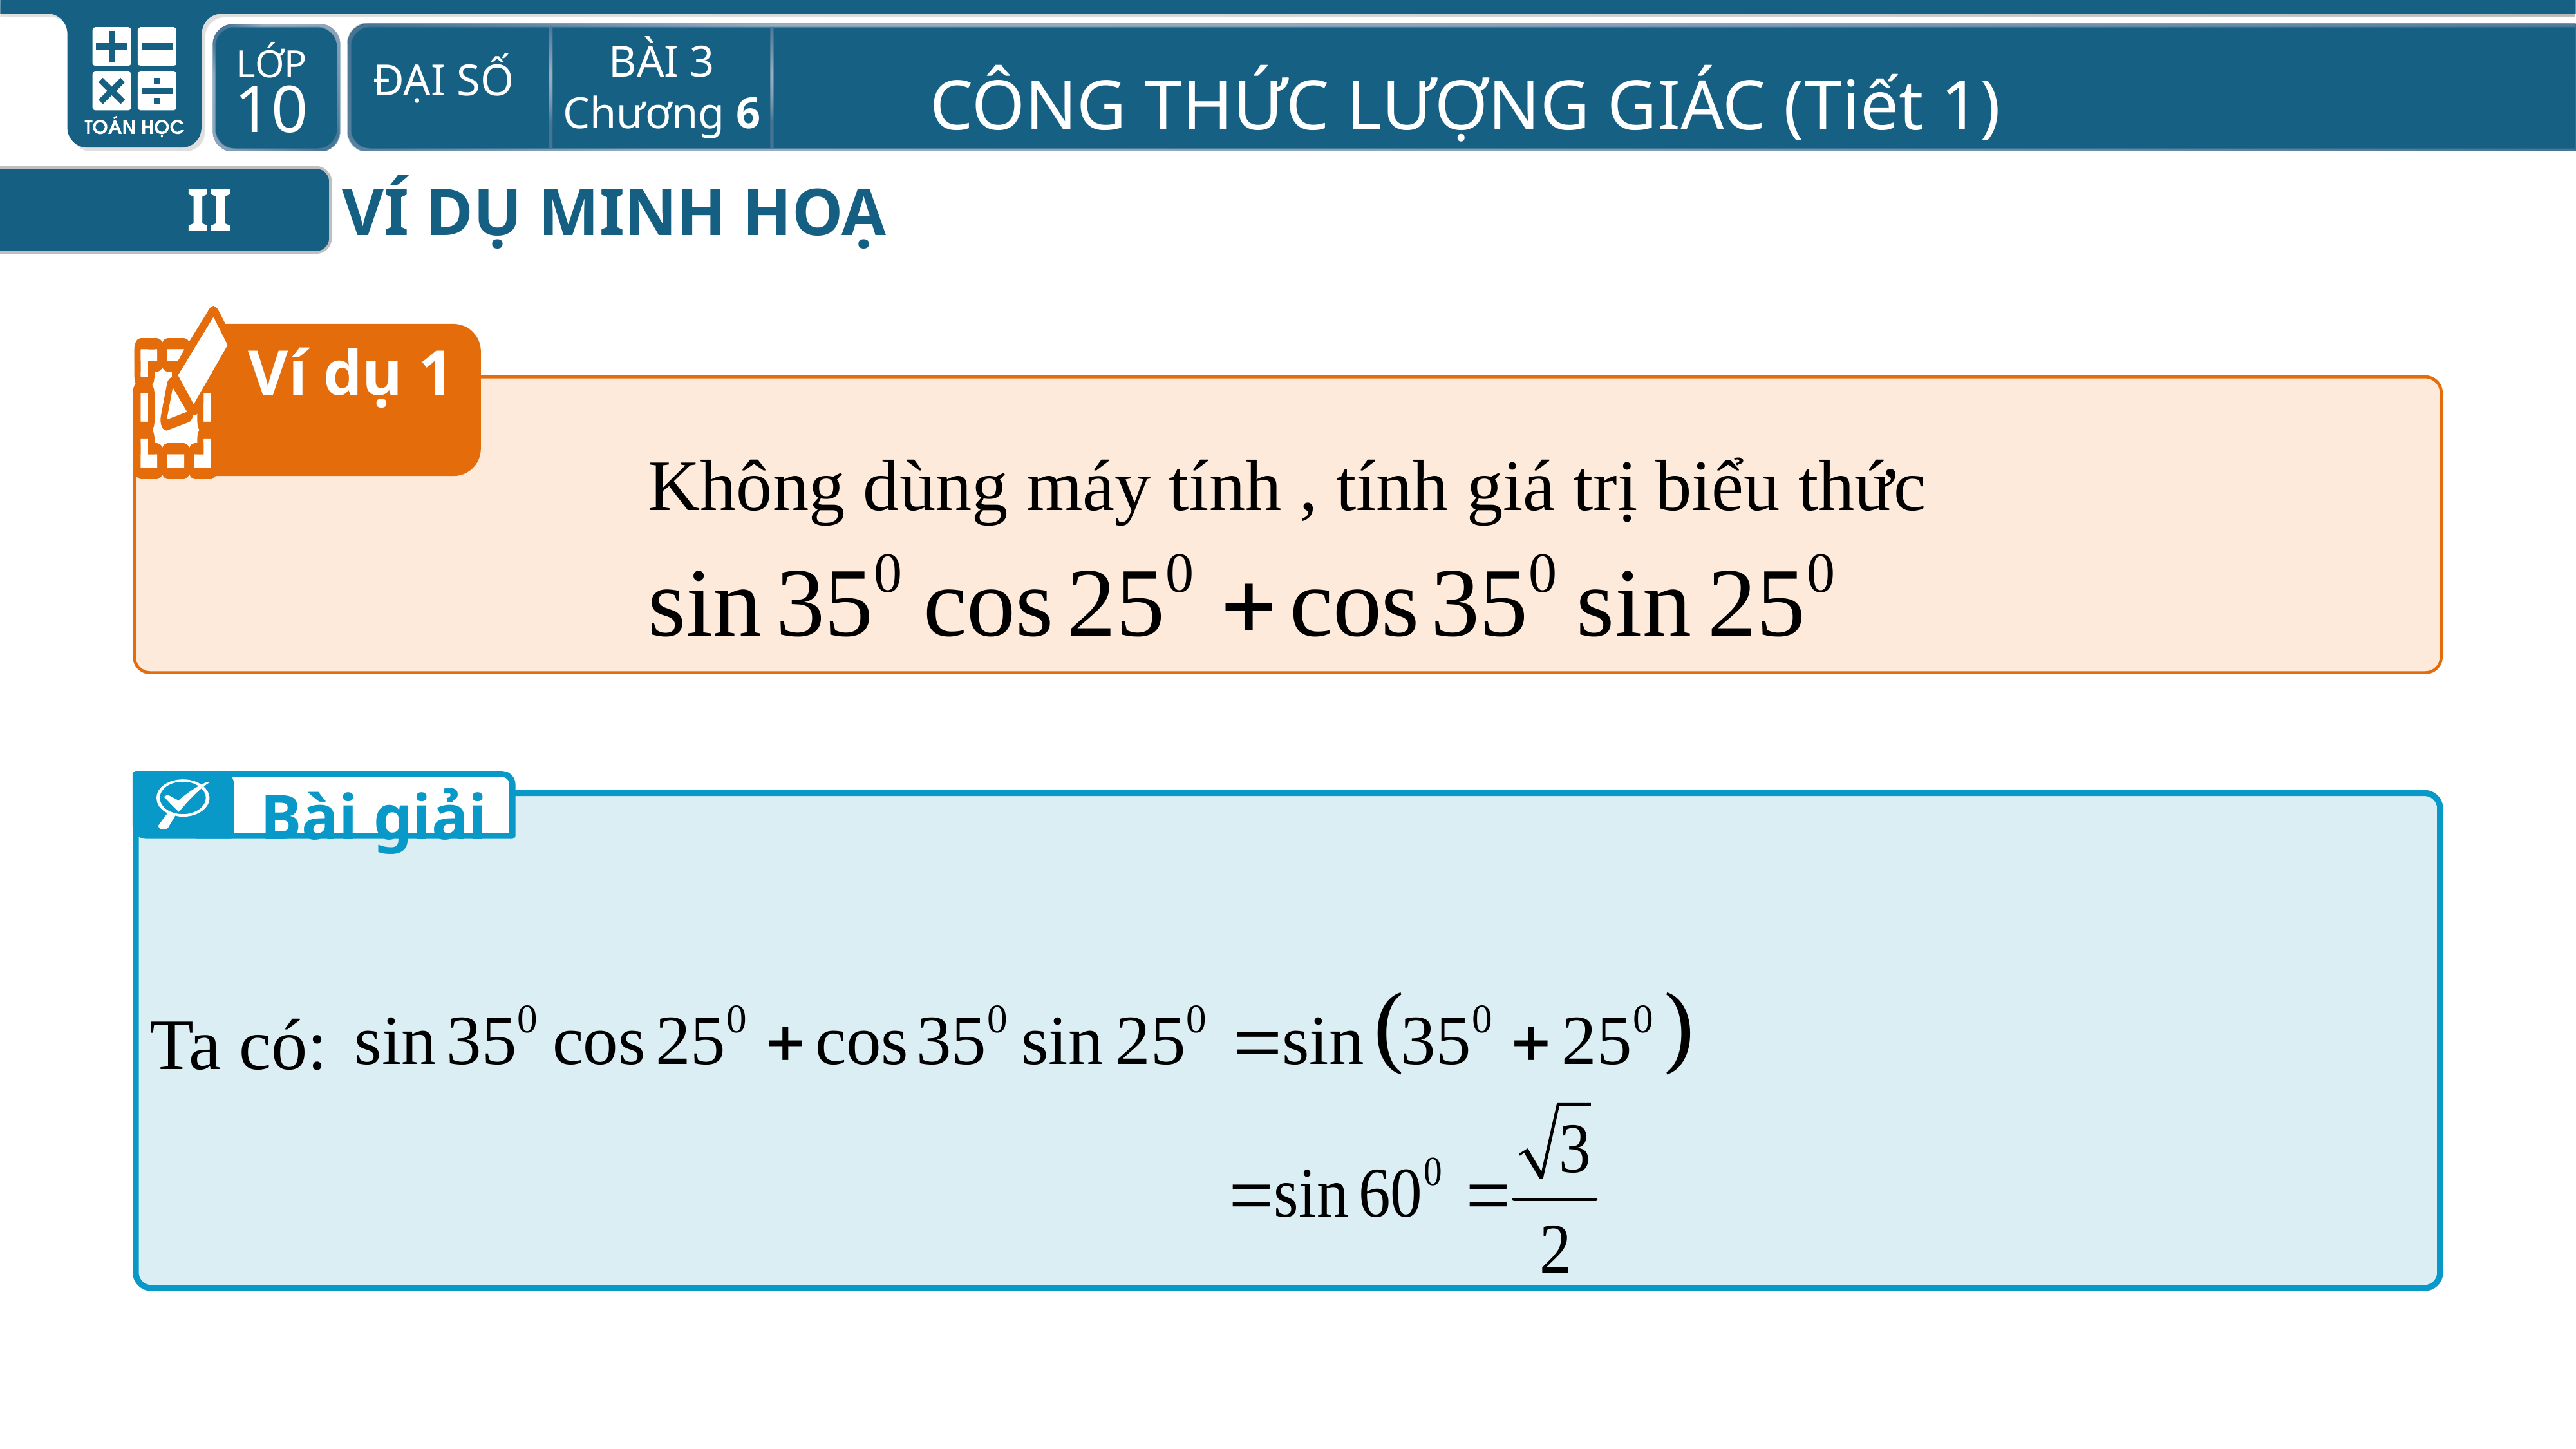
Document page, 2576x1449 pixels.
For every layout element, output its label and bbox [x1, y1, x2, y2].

text_box [346, 981, 1698, 1112]
text_box [635, 529, 1852, 661]
text_box [0, 166, 1481, 254]
text_box [135, 772, 2441, 1289]
text_box [134, 305, 2441, 673]
text_box [1216, 1086, 1610, 1289]
